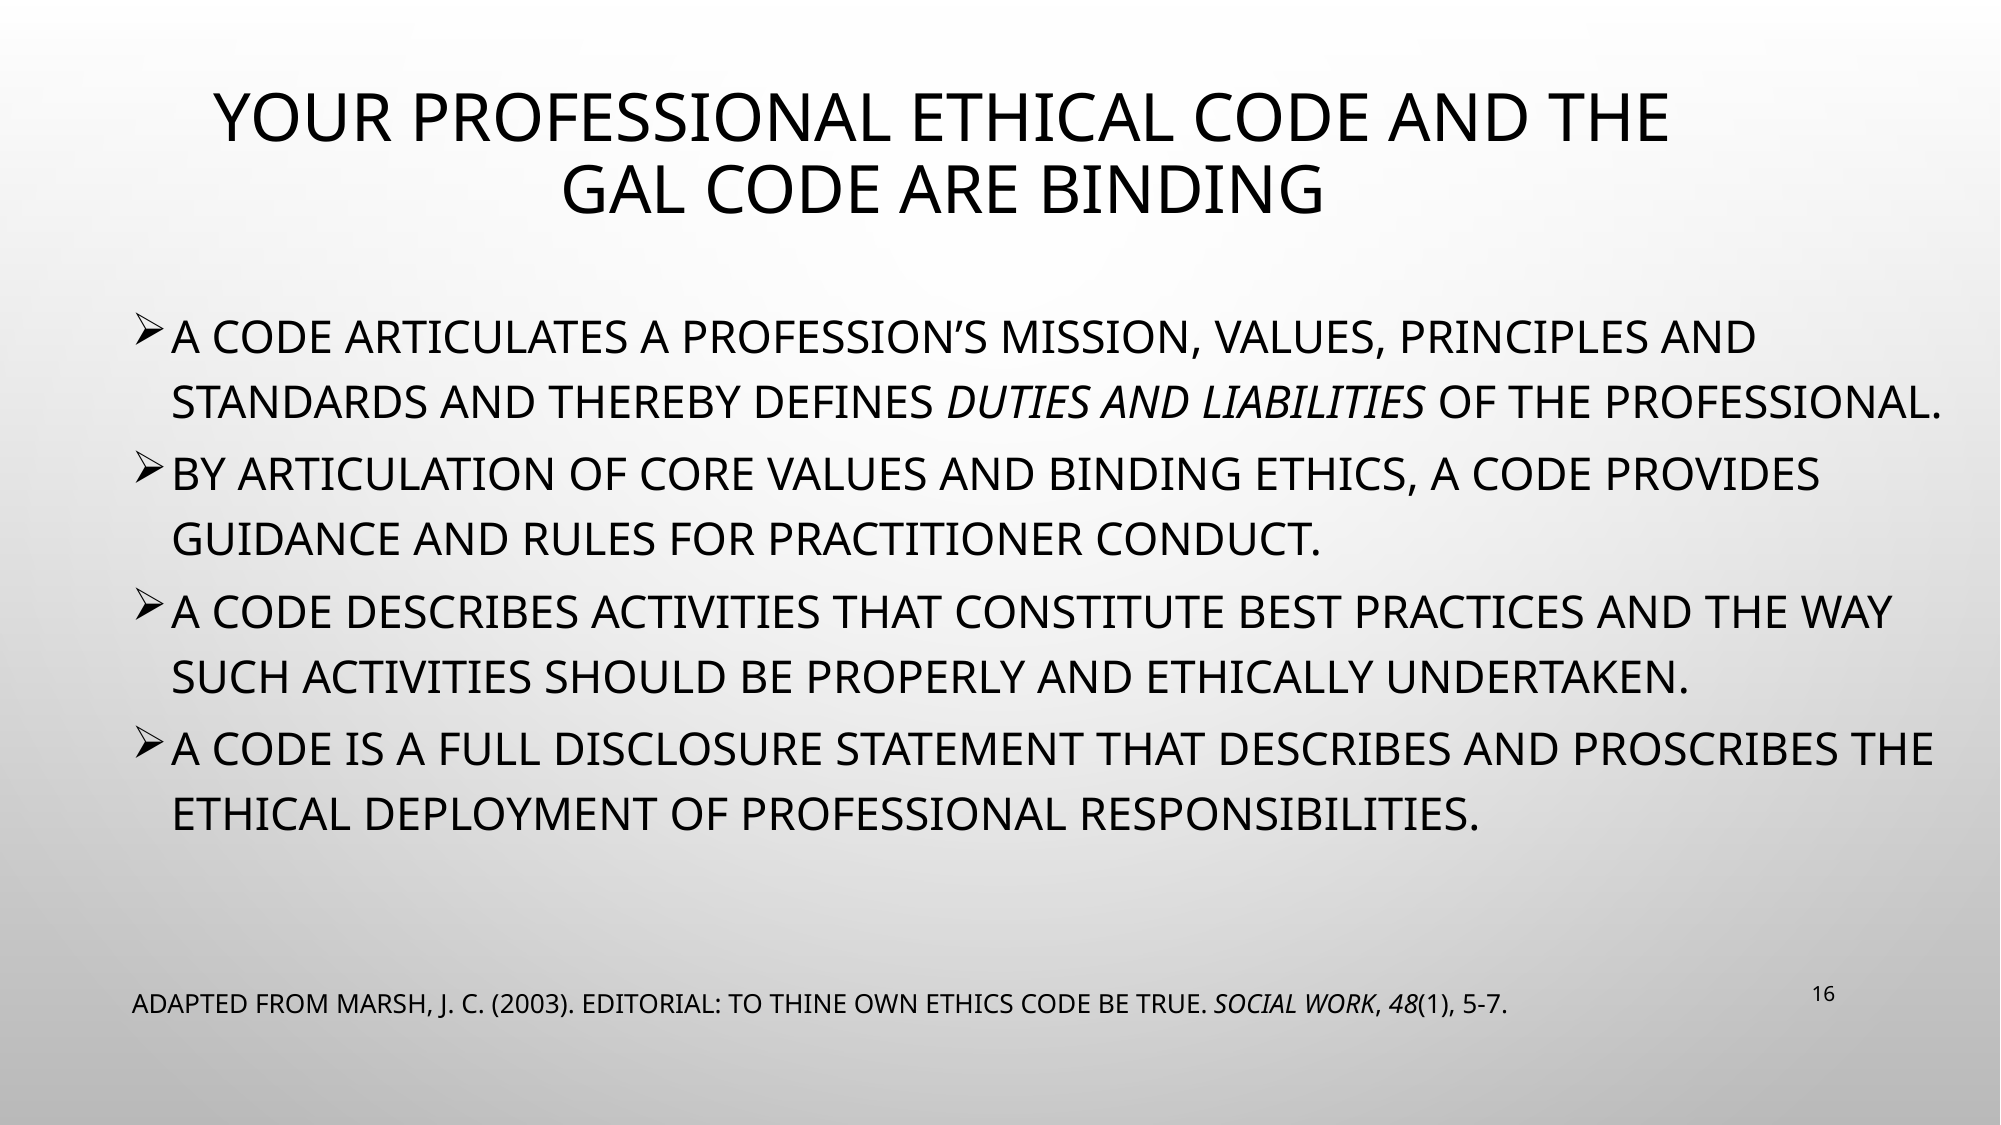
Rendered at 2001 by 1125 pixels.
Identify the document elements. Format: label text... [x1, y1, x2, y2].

picture [0, 0, 2000, 1125]
slide_number 16 [1724, 965, 1851, 1025]
title Your professional Ethical Code and the GAL Code are Binding [162, 37, 1725, 246]
list A Code articulates a profession’s mission, values, principles and standards and thereby defines duties and liabilities of the professional. By articulation of core values and binding ethics, a Code provides guidance and rules for practitioner conduct. a Code describes activities that constitute best practices and the way such activities should be properly and ethically undertaken. A Code is a full disclosure statement that describes and proscribes the ethical deployment of professional responsibilities. Adapted from Marsh, J. C. (2003). Editorial: To Thine Own Ethics Code Be True. Social Work, 48(1), 5-7. [116, 246, 1961, 1093]
